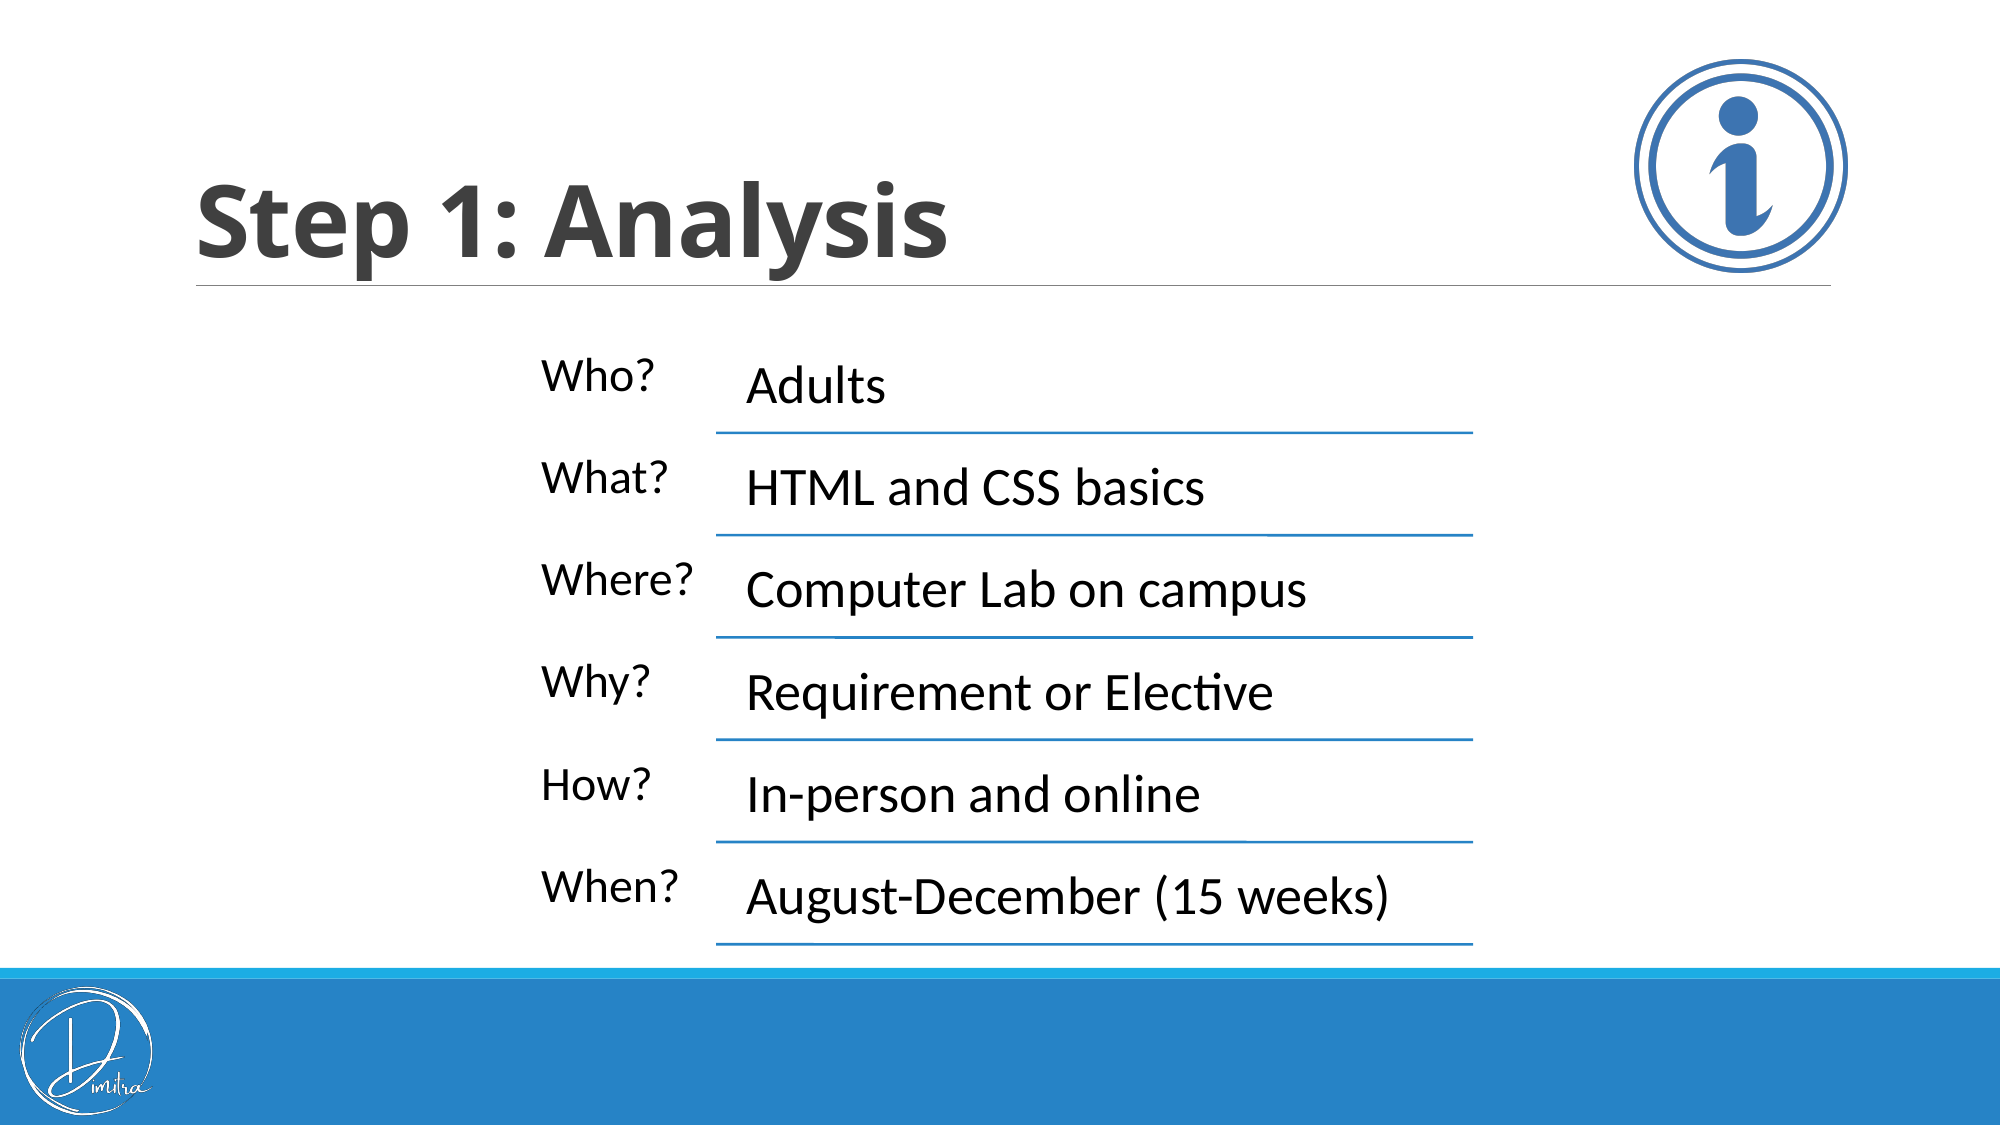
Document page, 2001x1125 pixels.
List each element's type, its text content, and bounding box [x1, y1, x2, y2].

picture [19, 984, 153, 1118]
title Step 1: Analysis [180, 47, 1830, 285]
picture [1633, 58, 1849, 274]
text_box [526, 334, 1474, 950]
